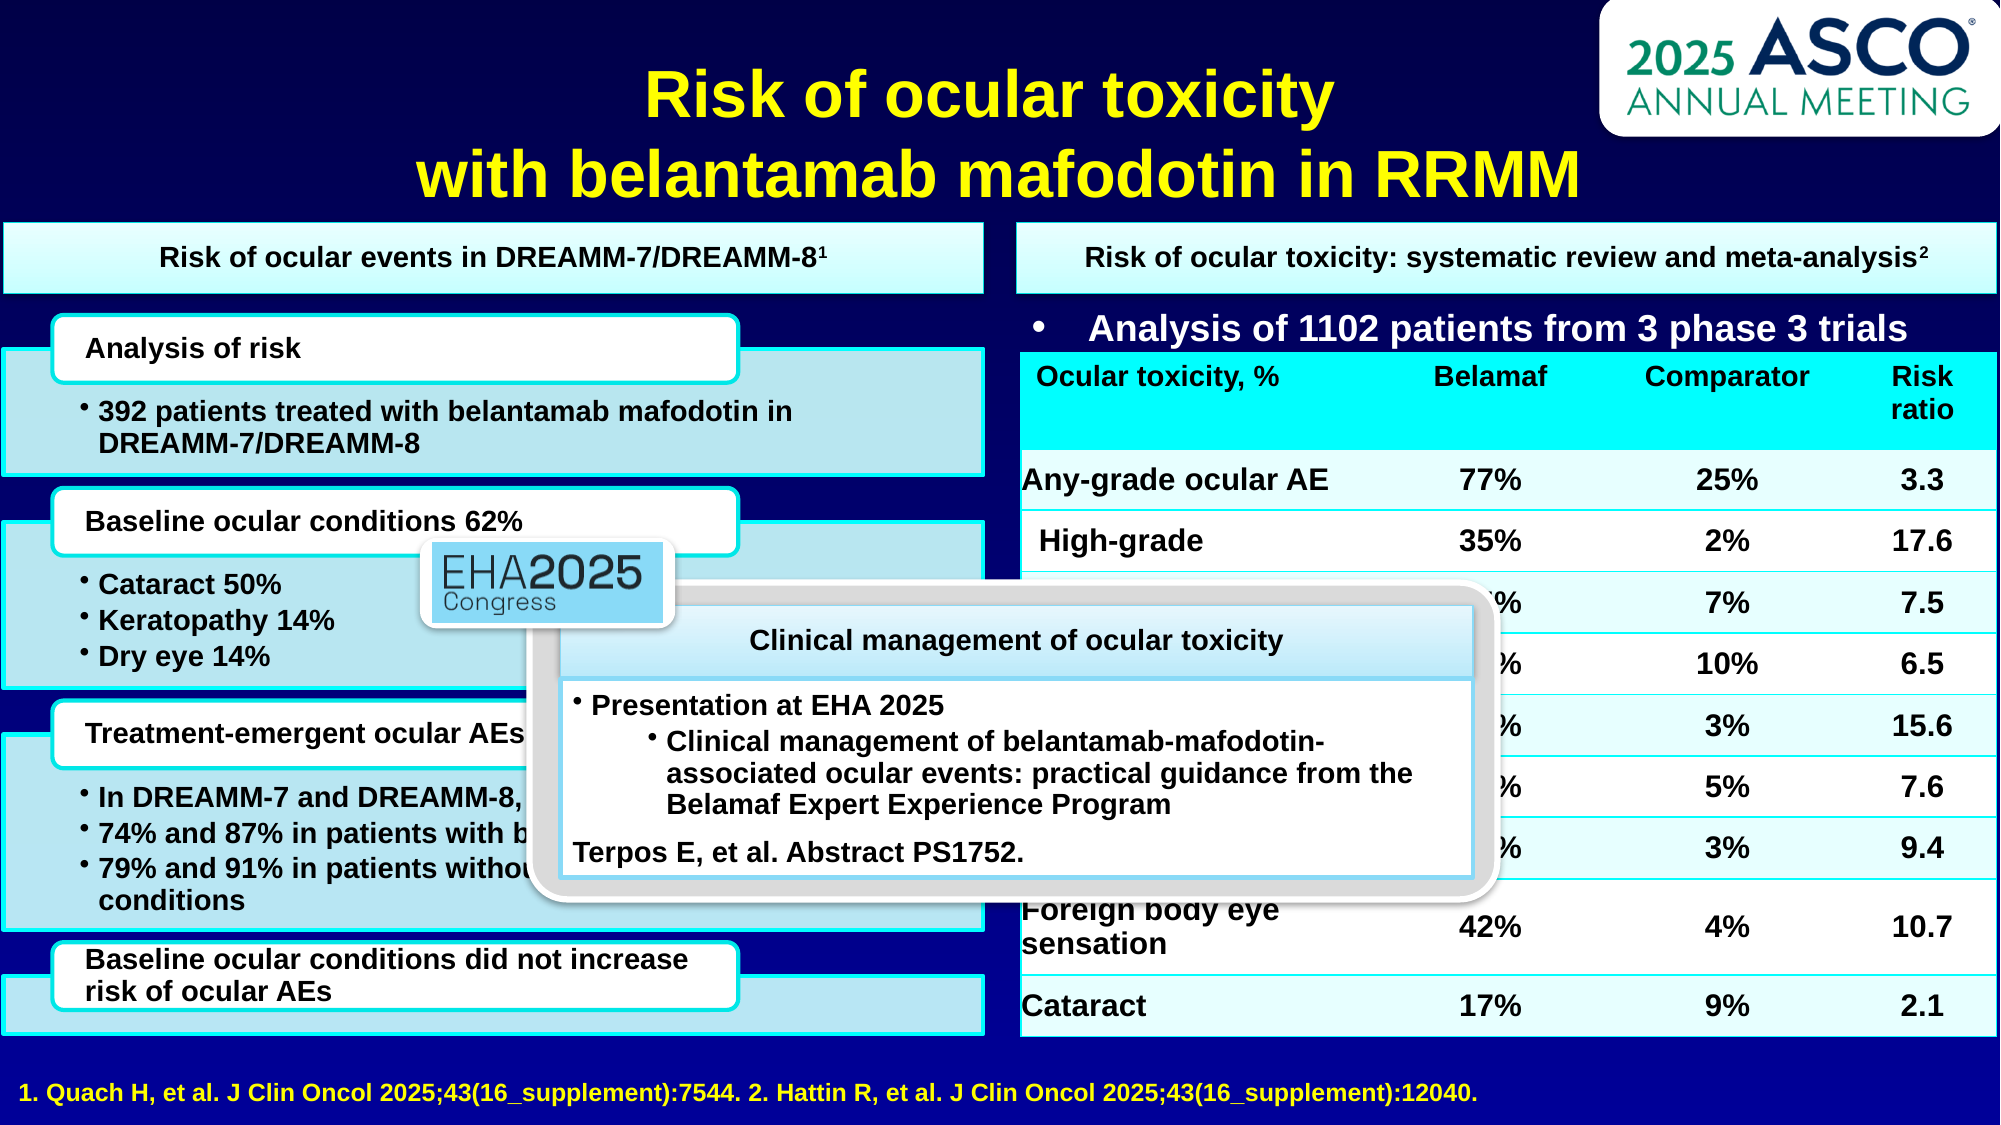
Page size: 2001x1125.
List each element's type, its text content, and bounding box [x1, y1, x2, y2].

table_cell 5% [1607, 757, 1848, 816]
table_cell 26% [1503, 818, 1607, 878]
table_header Risk ratio [1848, 354, 1996, 448]
table_cell 45% [1502, 572, 1607, 632]
table_cell 3% [1607, 695, 1848, 755]
table_cell 7% [1607, 572, 1848, 632]
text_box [422, 540, 1498, 900]
table_cell 2% [1607, 511, 1848, 571]
table_cell 2.1 [1848, 976, 1996, 1036]
table_header Ocular toxicity, % [1022, 354, 1375, 448]
table_cell 60% [1505, 634, 1607, 694]
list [3, 295, 984, 1054]
table_cell 6.5 [1848, 634, 1996, 694]
table_cell 37% [1505, 757, 1607, 816]
table_cell 3% [1607, 818, 1848, 878]
table_cell 7.5 [1848, 572, 1996, 632]
table_cell 77% [1375, 450, 1607, 509]
table_cell 9.4 [1848, 818, 1996, 878]
table_cell High-grade [1022, 511, 1375, 539]
list 1. Quach H, et al. J Clin Oncol 2025;43(16_supplement):7544. 2. Hattin R, et al. J Clin Oncol 2025;43(16_supplement):12040. [3, 1053, 1979, 1115]
table_cell 17.6 [1848, 511, 1996, 571]
table_cell 35% [1375, 511, 1607, 571]
table_cell 3.3 [1848, 450, 1996, 509]
table_cell 37% [1505, 695, 1607, 755]
table_cell 7.6 [1848, 757, 1996, 816]
table_cell 10.7 [1848, 880, 1996, 974]
table_cell 9% [1607, 976, 1848, 1036]
table_header Belamaf [1375, 354, 1607, 448]
table_cell Foreign body eye sensation [1022, 911, 1375, 974]
picture [432, 542, 663, 623]
table_cell Any-grade ocular AE [1022, 450, 1375, 509]
table_cell 10% [1607, 634, 1848, 694]
table_cell 15.6 [1848, 695, 1996, 755]
table_header Comparator [1607, 354, 1848, 448]
list Analysis of 1102 patients from 3 phase 3 trials [1016, 300, 1997, 367]
table_cell 4% [1607, 880, 1848, 974]
text_box Risk of ocular toxicity: systematic review and meta-analysis2 [1016, 222, 1997, 294]
table_cell 25% [1607, 450, 1848, 509]
table_cell 17% [1375, 976, 1607, 1036]
text_box Risk of ocular events in DREAMM-7/DREAMM-81 [3, 222, 984, 294]
table_cell 42% [1375, 880, 1607, 974]
table_cell Cataract [1022, 976, 1375, 1036]
title Risk of ocular toxicity with belantamab mafodotin in RRMM [0, 46, 2000, 215]
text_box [1602, 0, 2000, 134]
